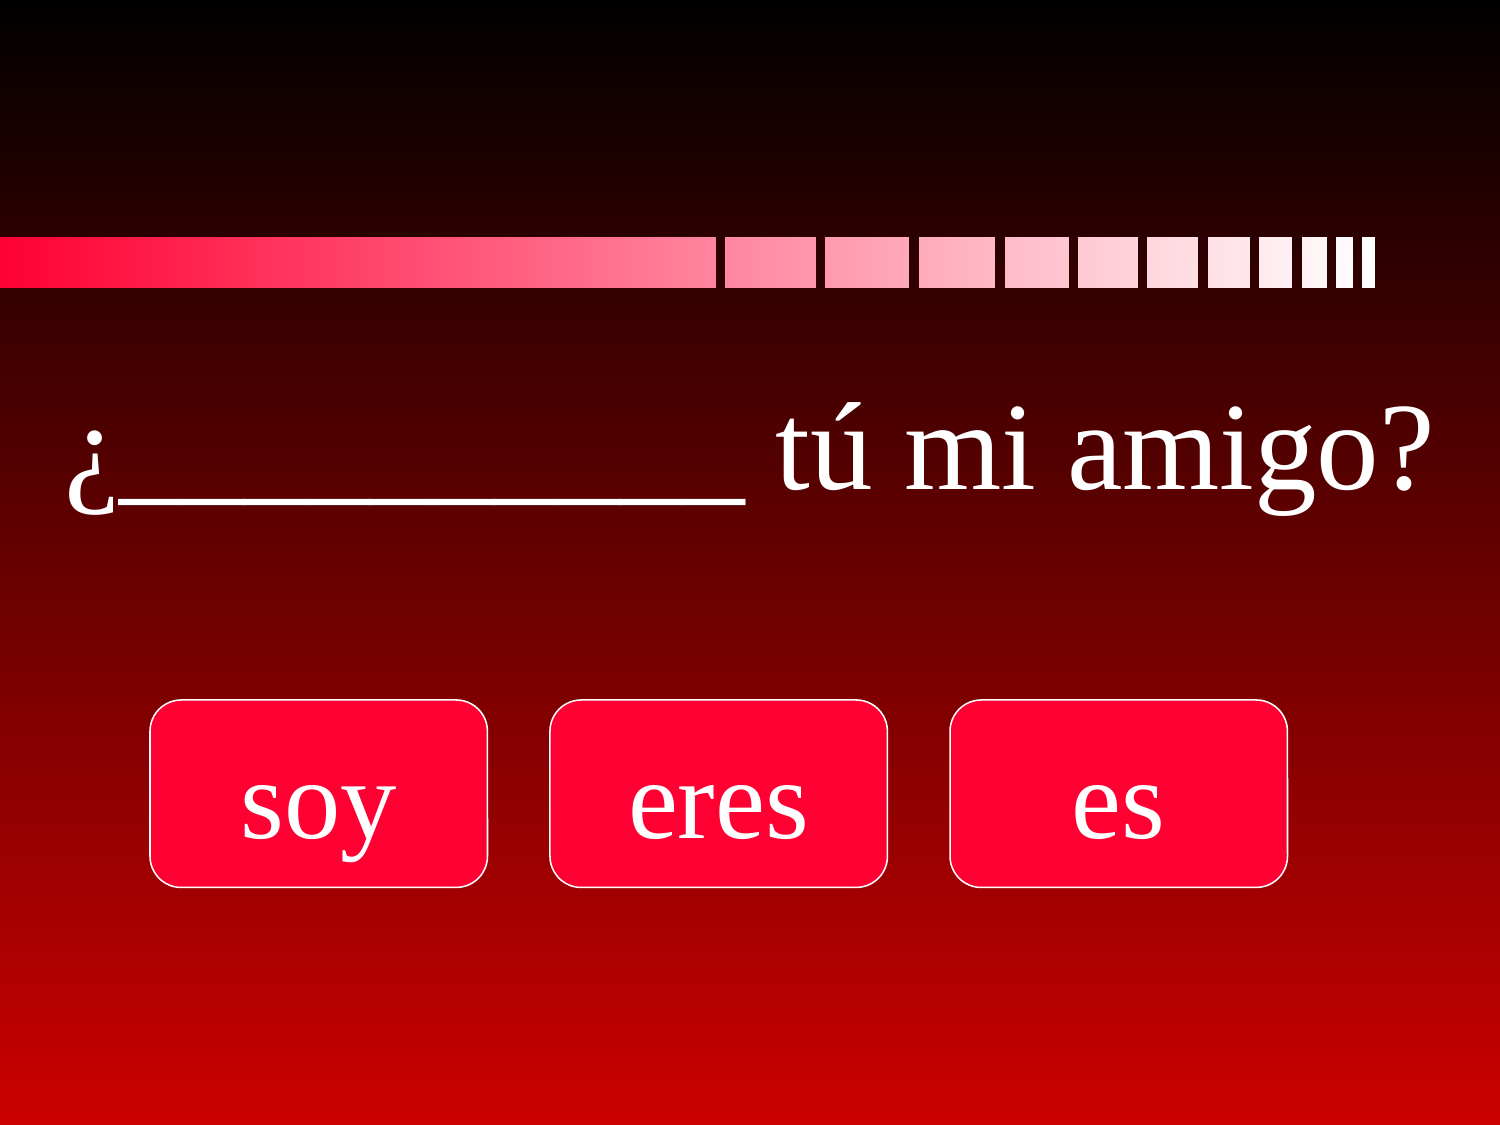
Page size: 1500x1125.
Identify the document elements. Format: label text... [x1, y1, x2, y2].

text_box soy [150, 699, 488, 888]
title ¿__________ tú mi amigo? [0, 337, 1500, 523]
text_box es [950, 699, 1288, 888]
text_box eres [549, 699, 888, 888]
